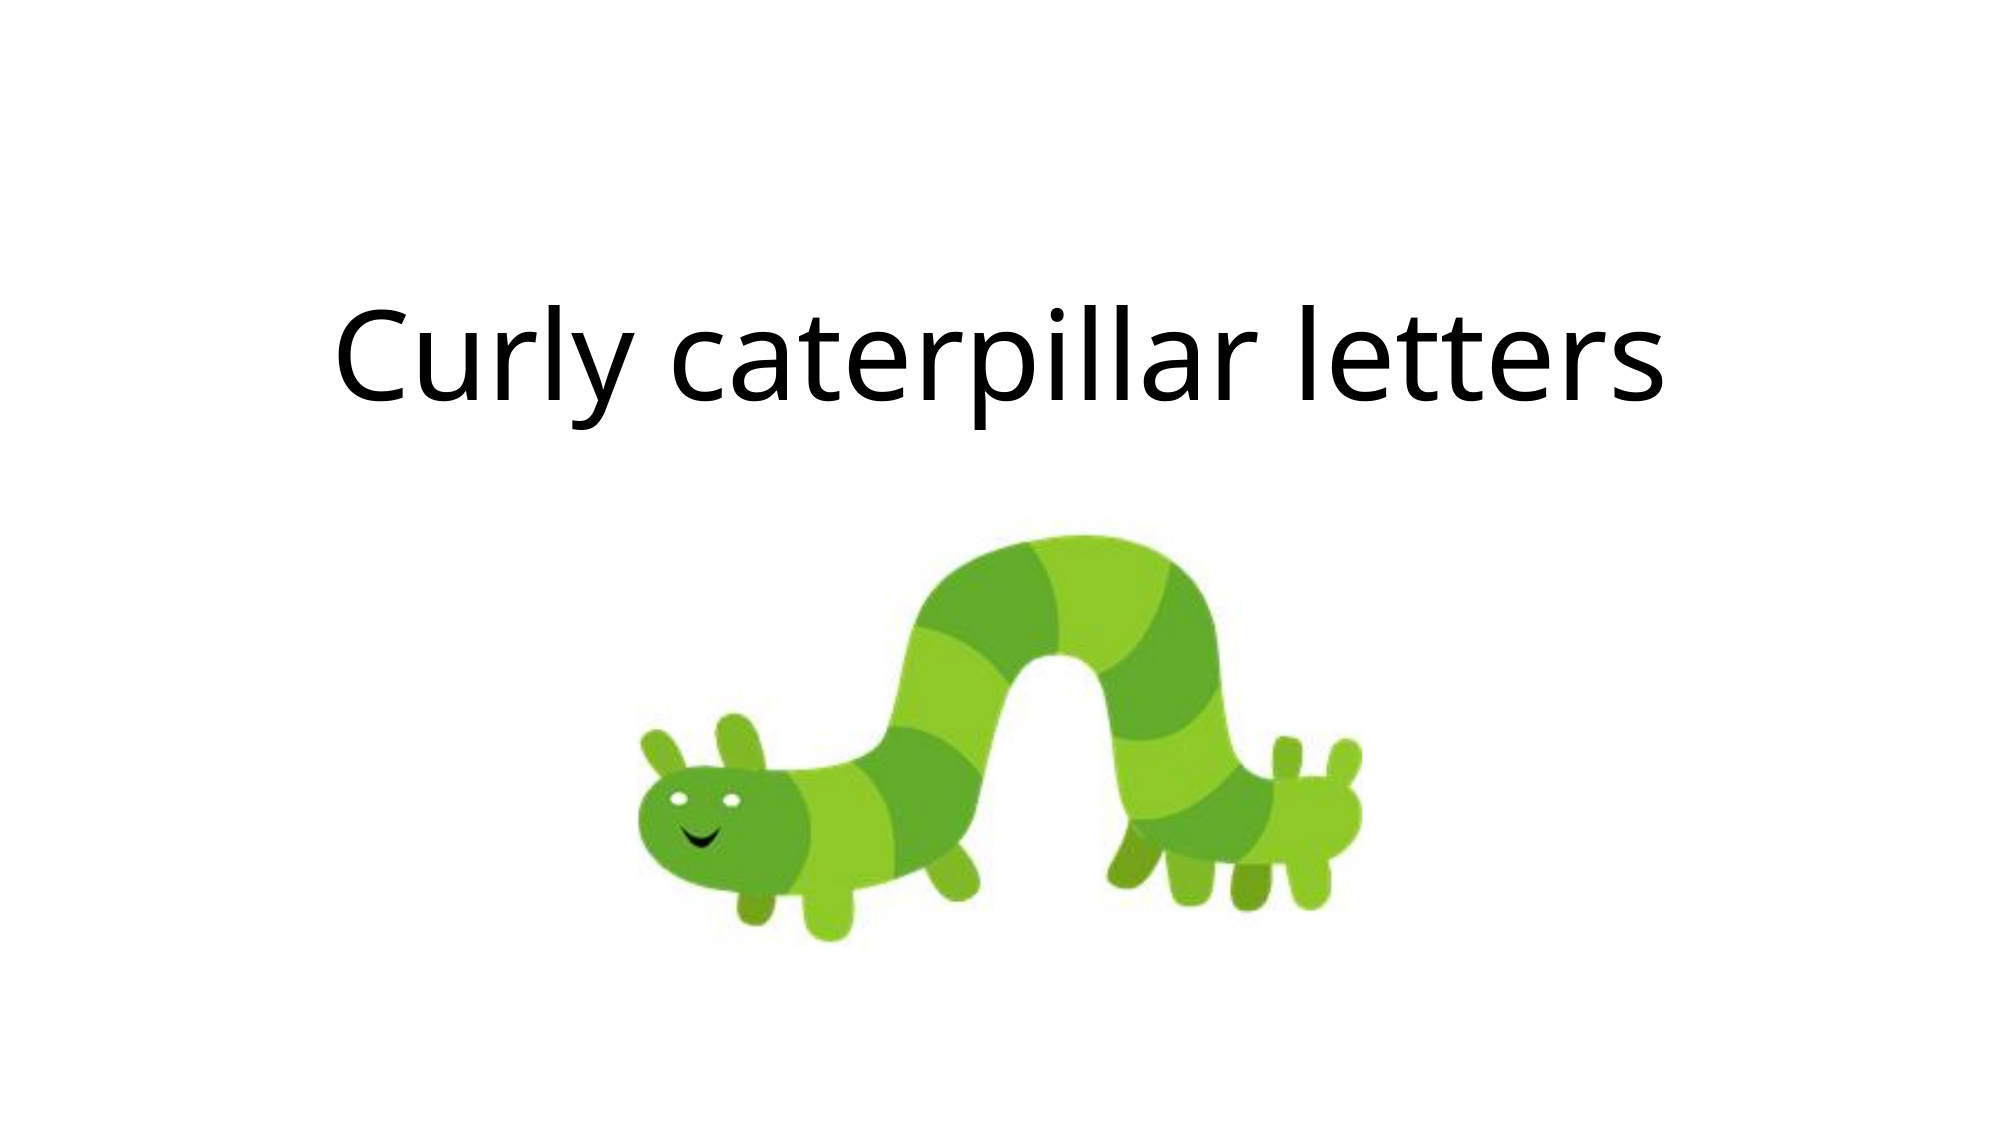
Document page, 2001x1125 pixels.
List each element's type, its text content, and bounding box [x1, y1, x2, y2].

picture [637, 513, 1363, 975]
title Curly caterpillar letters [249, 43, 1750, 435]
